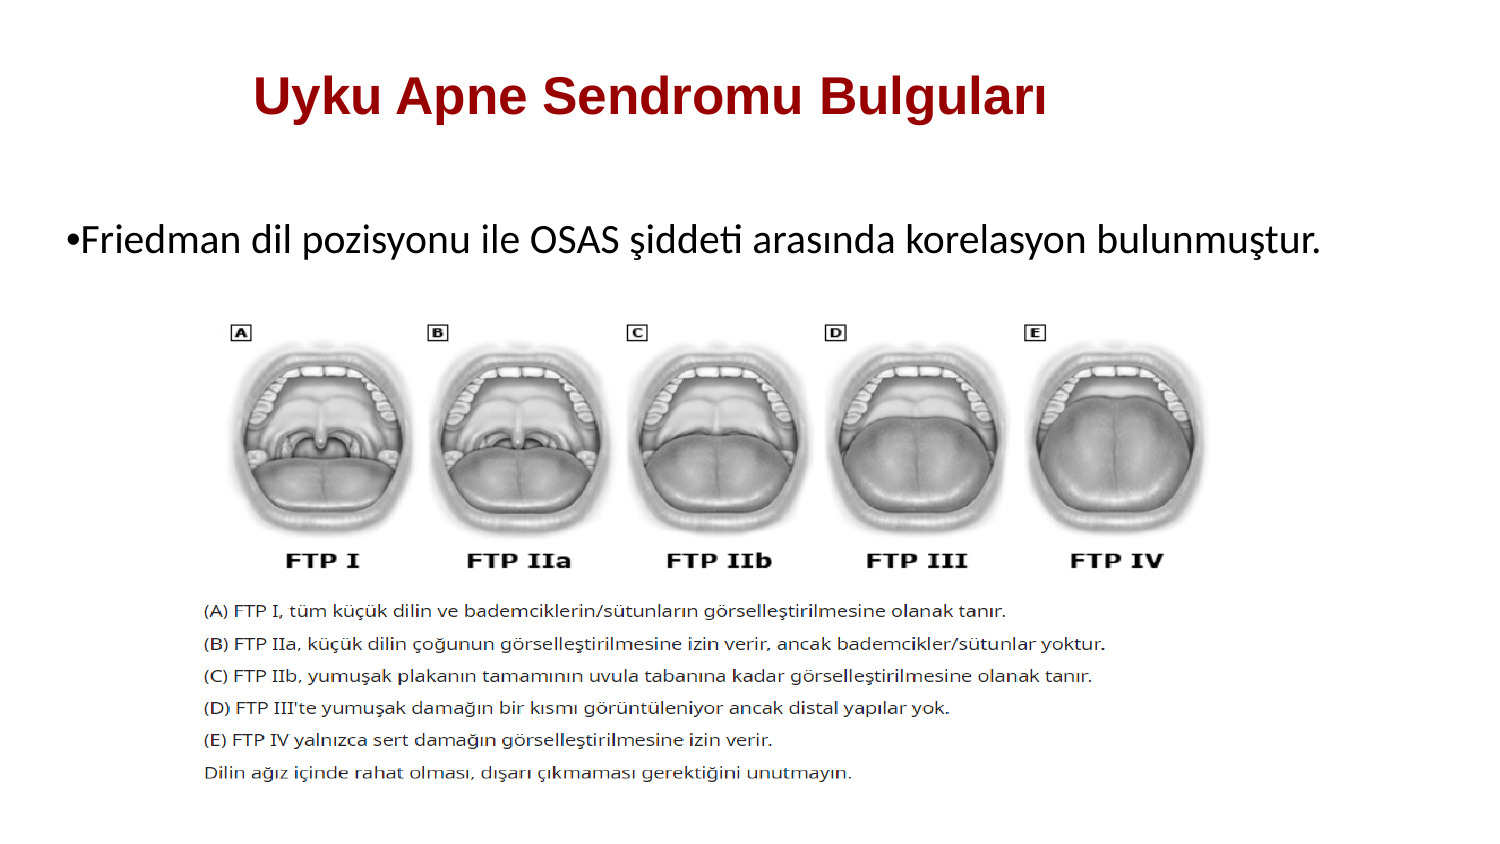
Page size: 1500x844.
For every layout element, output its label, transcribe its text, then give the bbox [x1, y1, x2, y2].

title Uyku Apne Sendromu Bulguları [238, 46, 1500, 141]
picture [195, 305, 1326, 795]
list •Friedman dil pozisyonu ile OSAS şiddeti arasında korelasyon bulunmuştur. [51, 189, 1449, 750]
